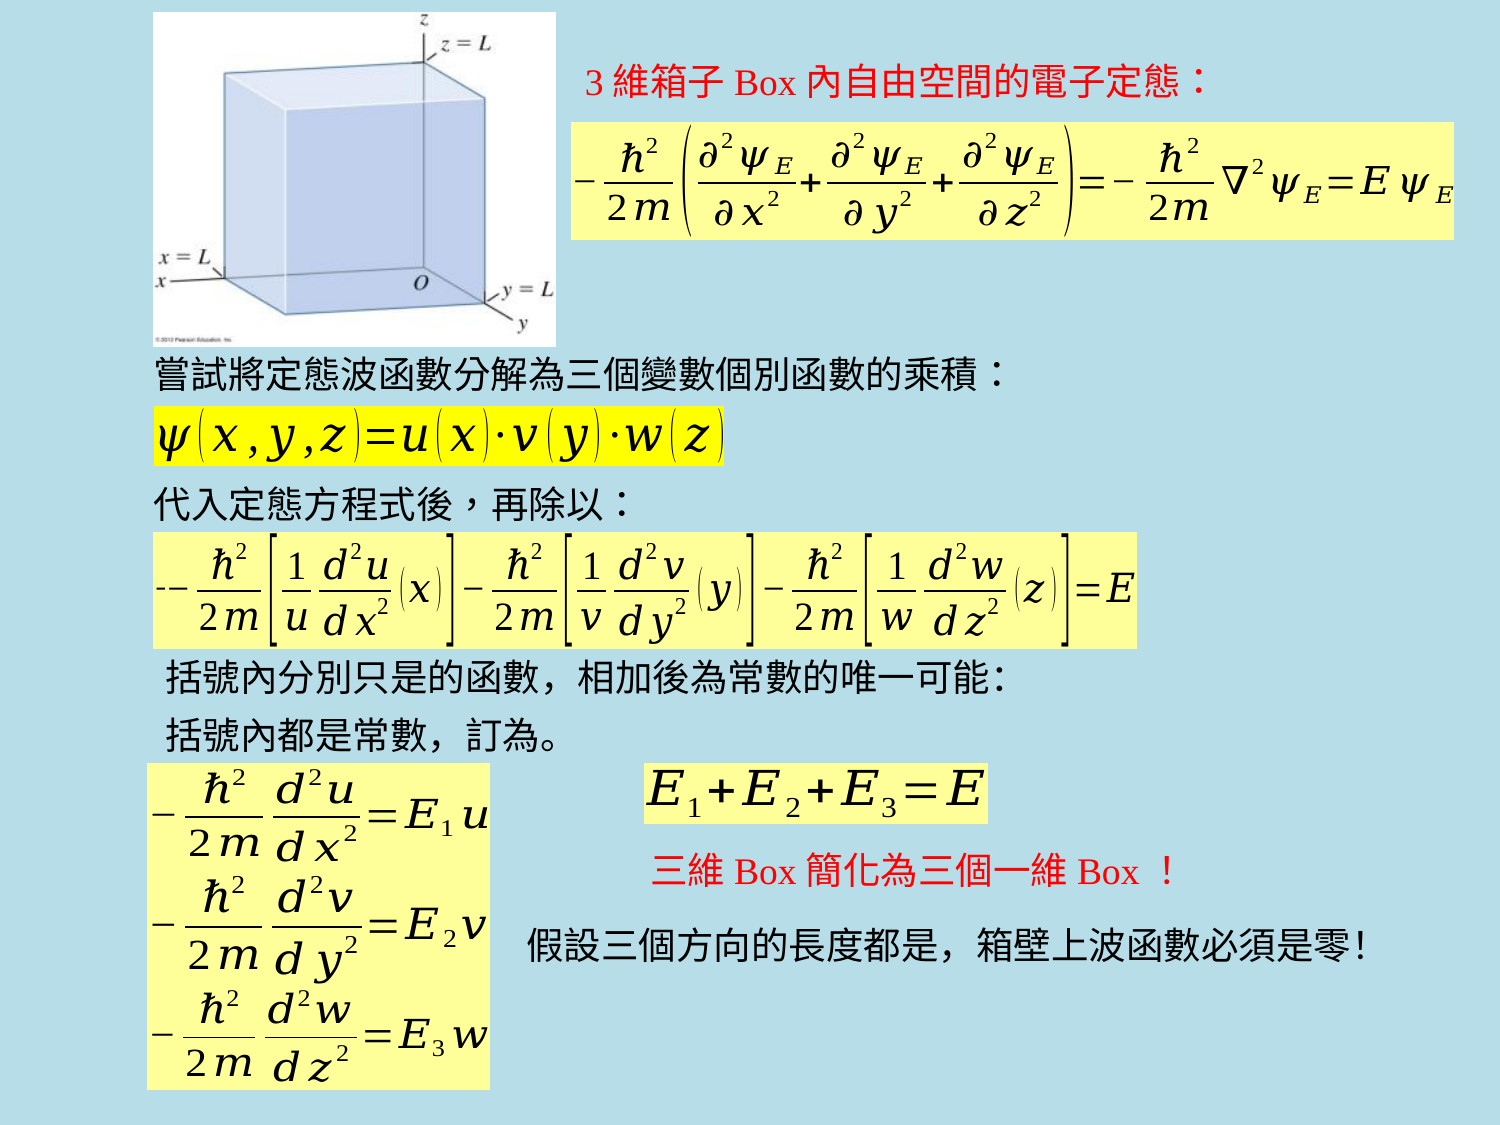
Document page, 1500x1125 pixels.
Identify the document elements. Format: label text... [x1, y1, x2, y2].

text_box 3維箱子Box內自由空間的電子定態： [570, 50, 1365, 110]
picture [153, 12, 556, 347]
text_box 嘗試將定態波函數分解為三個變數個別函數的乘積： [138, 343, 1176, 403]
text_box 三維Box簡化為三個一維Box！ [635, 839, 1333, 899]
